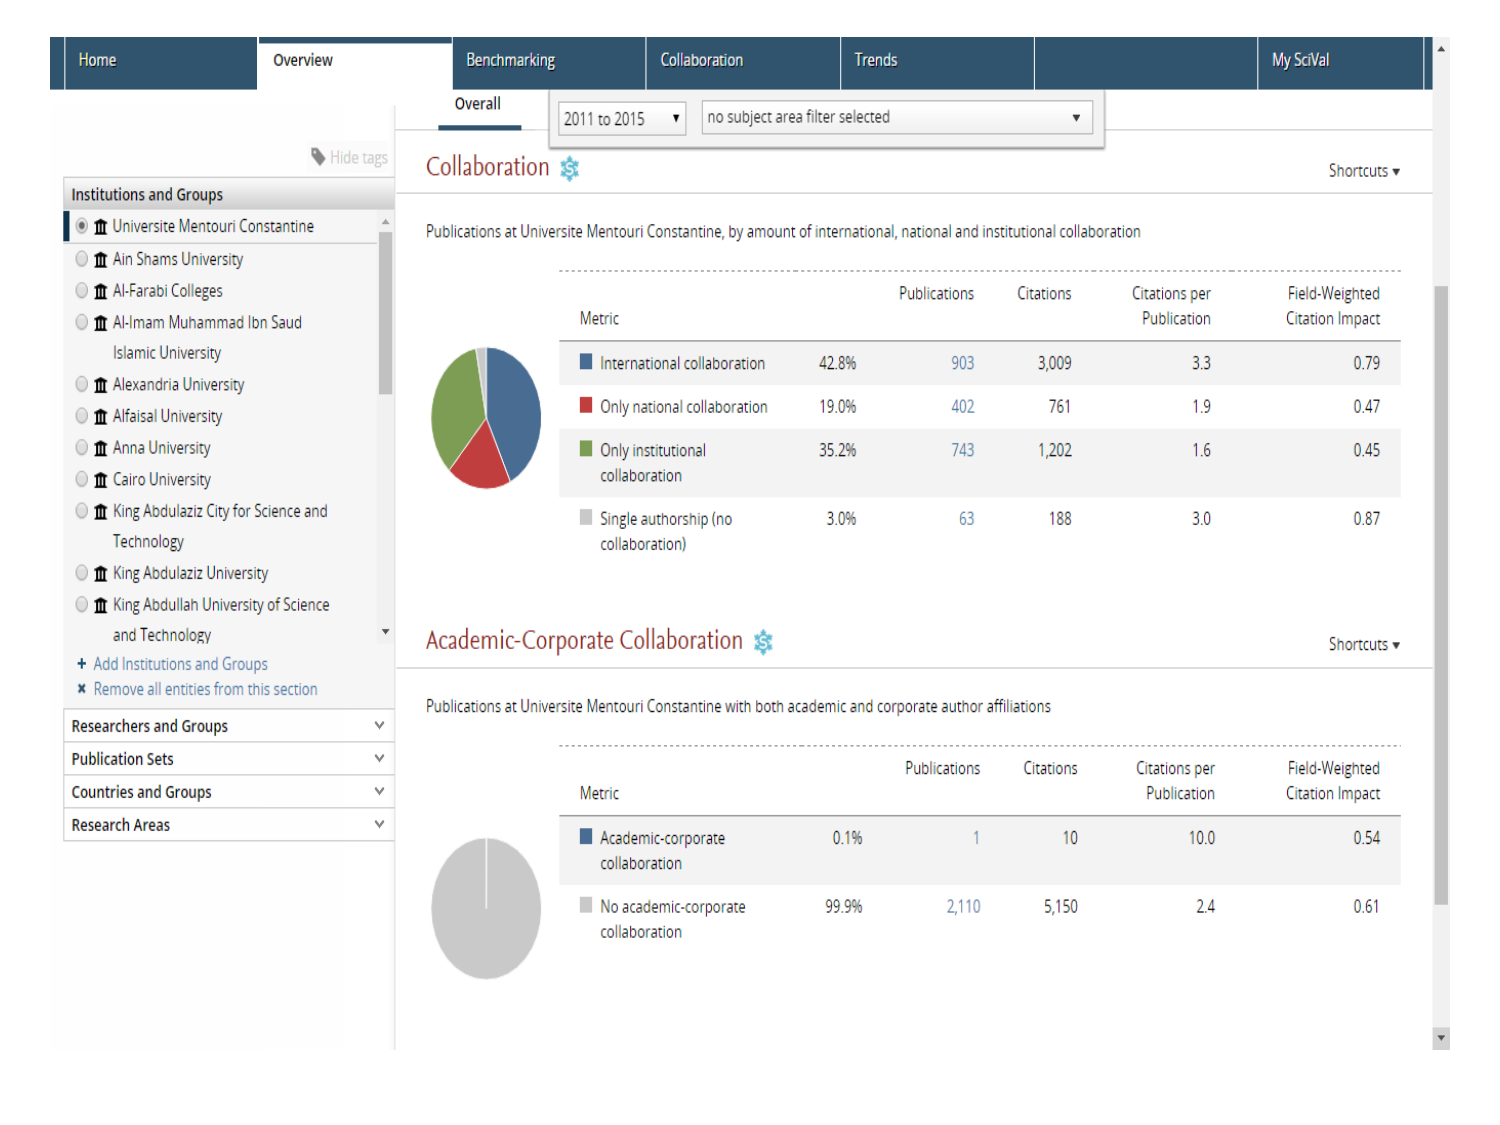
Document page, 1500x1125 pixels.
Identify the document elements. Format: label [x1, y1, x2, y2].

picture [49, 37, 1451, 1051]
